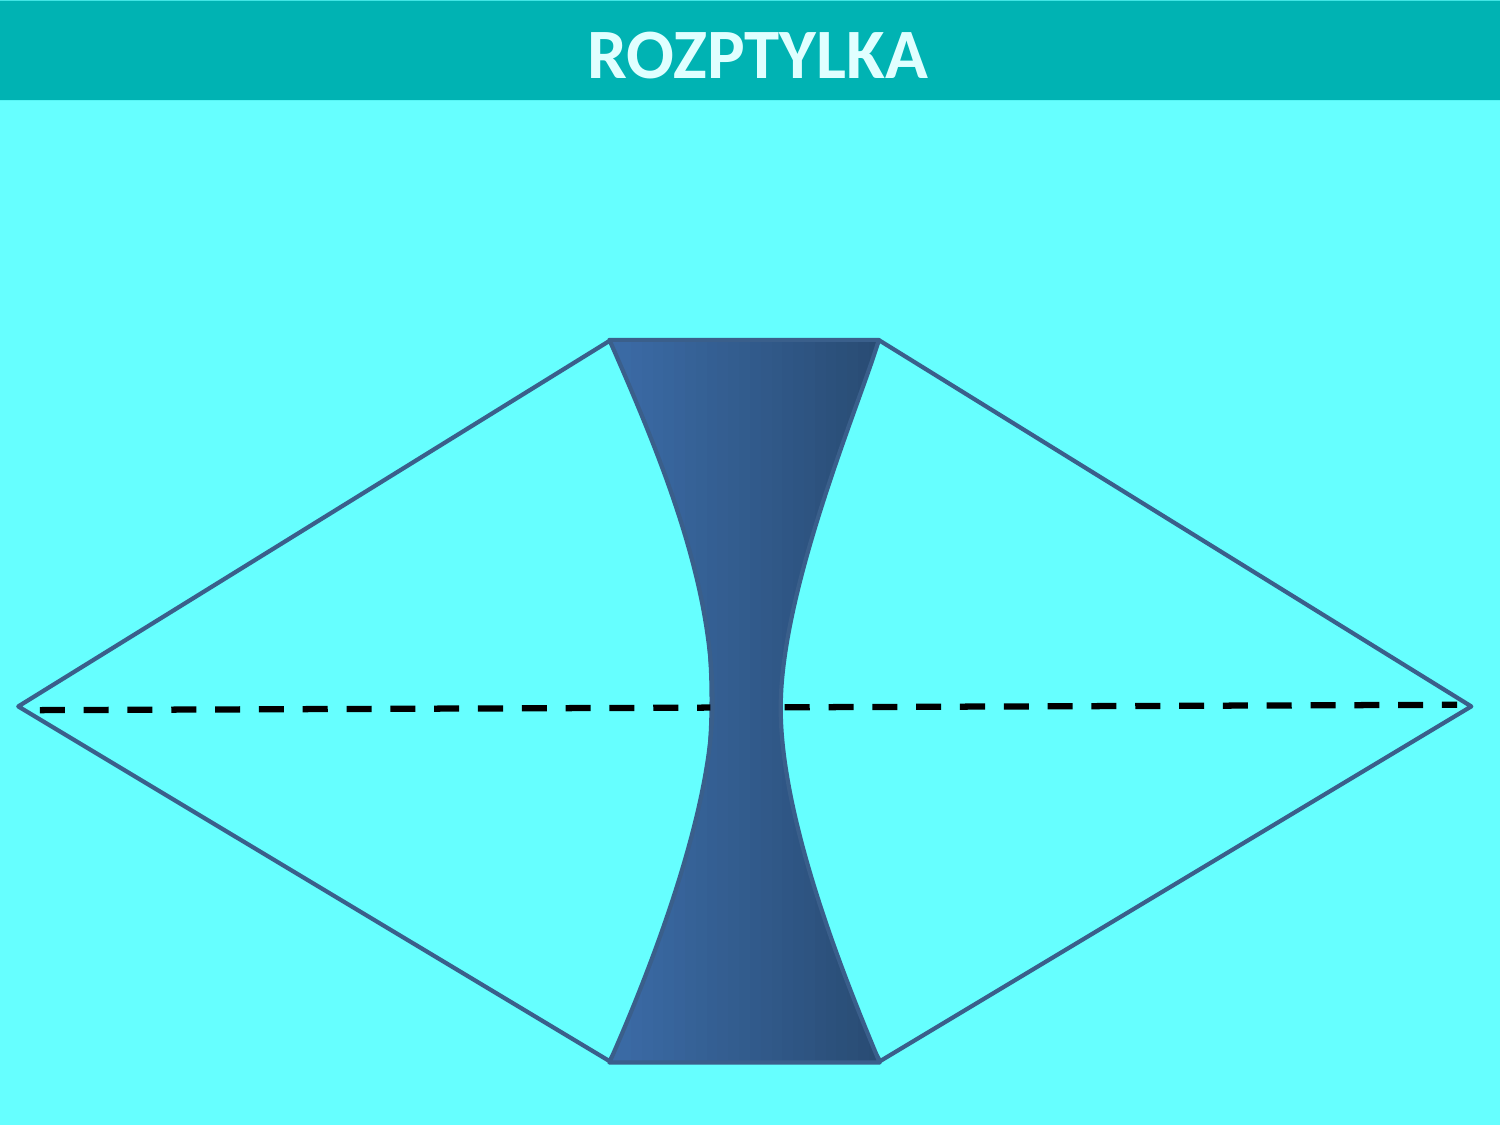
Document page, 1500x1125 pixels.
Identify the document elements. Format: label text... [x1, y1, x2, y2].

text_box [16, 339, 710, 1063]
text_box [39, 704, 1458, 711]
text_box [783, 338, 1474, 716]
text_box ROZPTYLKA [0, 0, 1500, 101]
text_box [607, 719, 882, 1065]
text_box [784, 718, 1457, 1063]
text_box [607, 337, 881, 703]
